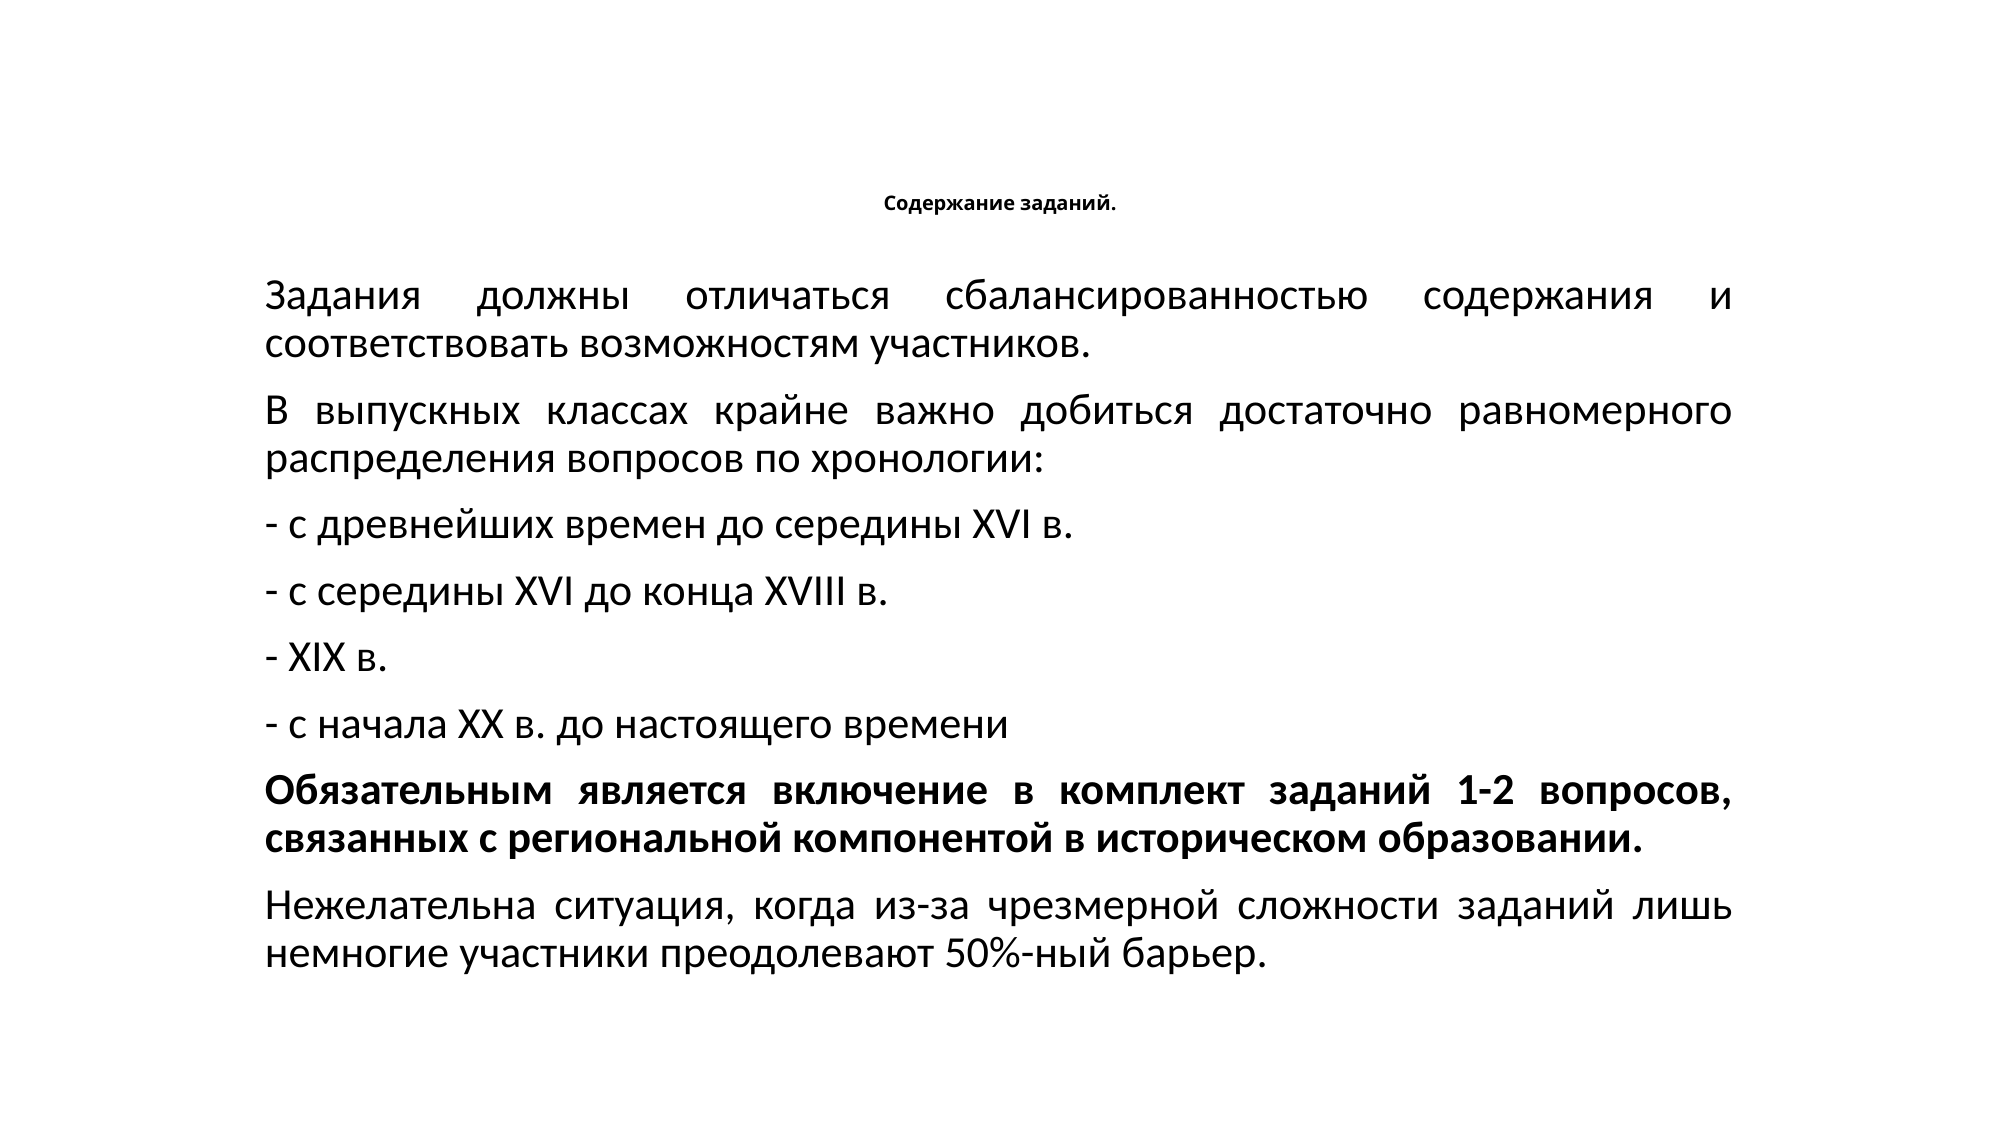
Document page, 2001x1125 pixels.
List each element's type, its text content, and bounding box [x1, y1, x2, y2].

title Содержание заданий. [249, 184, 1750, 222]
subtitle Задания должны отличаться сбалансированностью содержания и соответствовать возможностям участников. В выпускных классах крайне важно добиться достаточно равномерного распределения вопросов по хронологии: - с древнейших времен до середины XVI в. - с середины XVI до конца XVIII в. - XIX в. - с начала XX в. до настоящего времени Обязательным является включение в комплект заданий 1-2 вопросов, связанных с региональной компонентой в историческом образовании. Нежелательна ситуация, когда из-за чрезмерной сложности заданий лишь немногие участники преодолевают 50%-ный барьер. [249, 264, 1750, 988]
